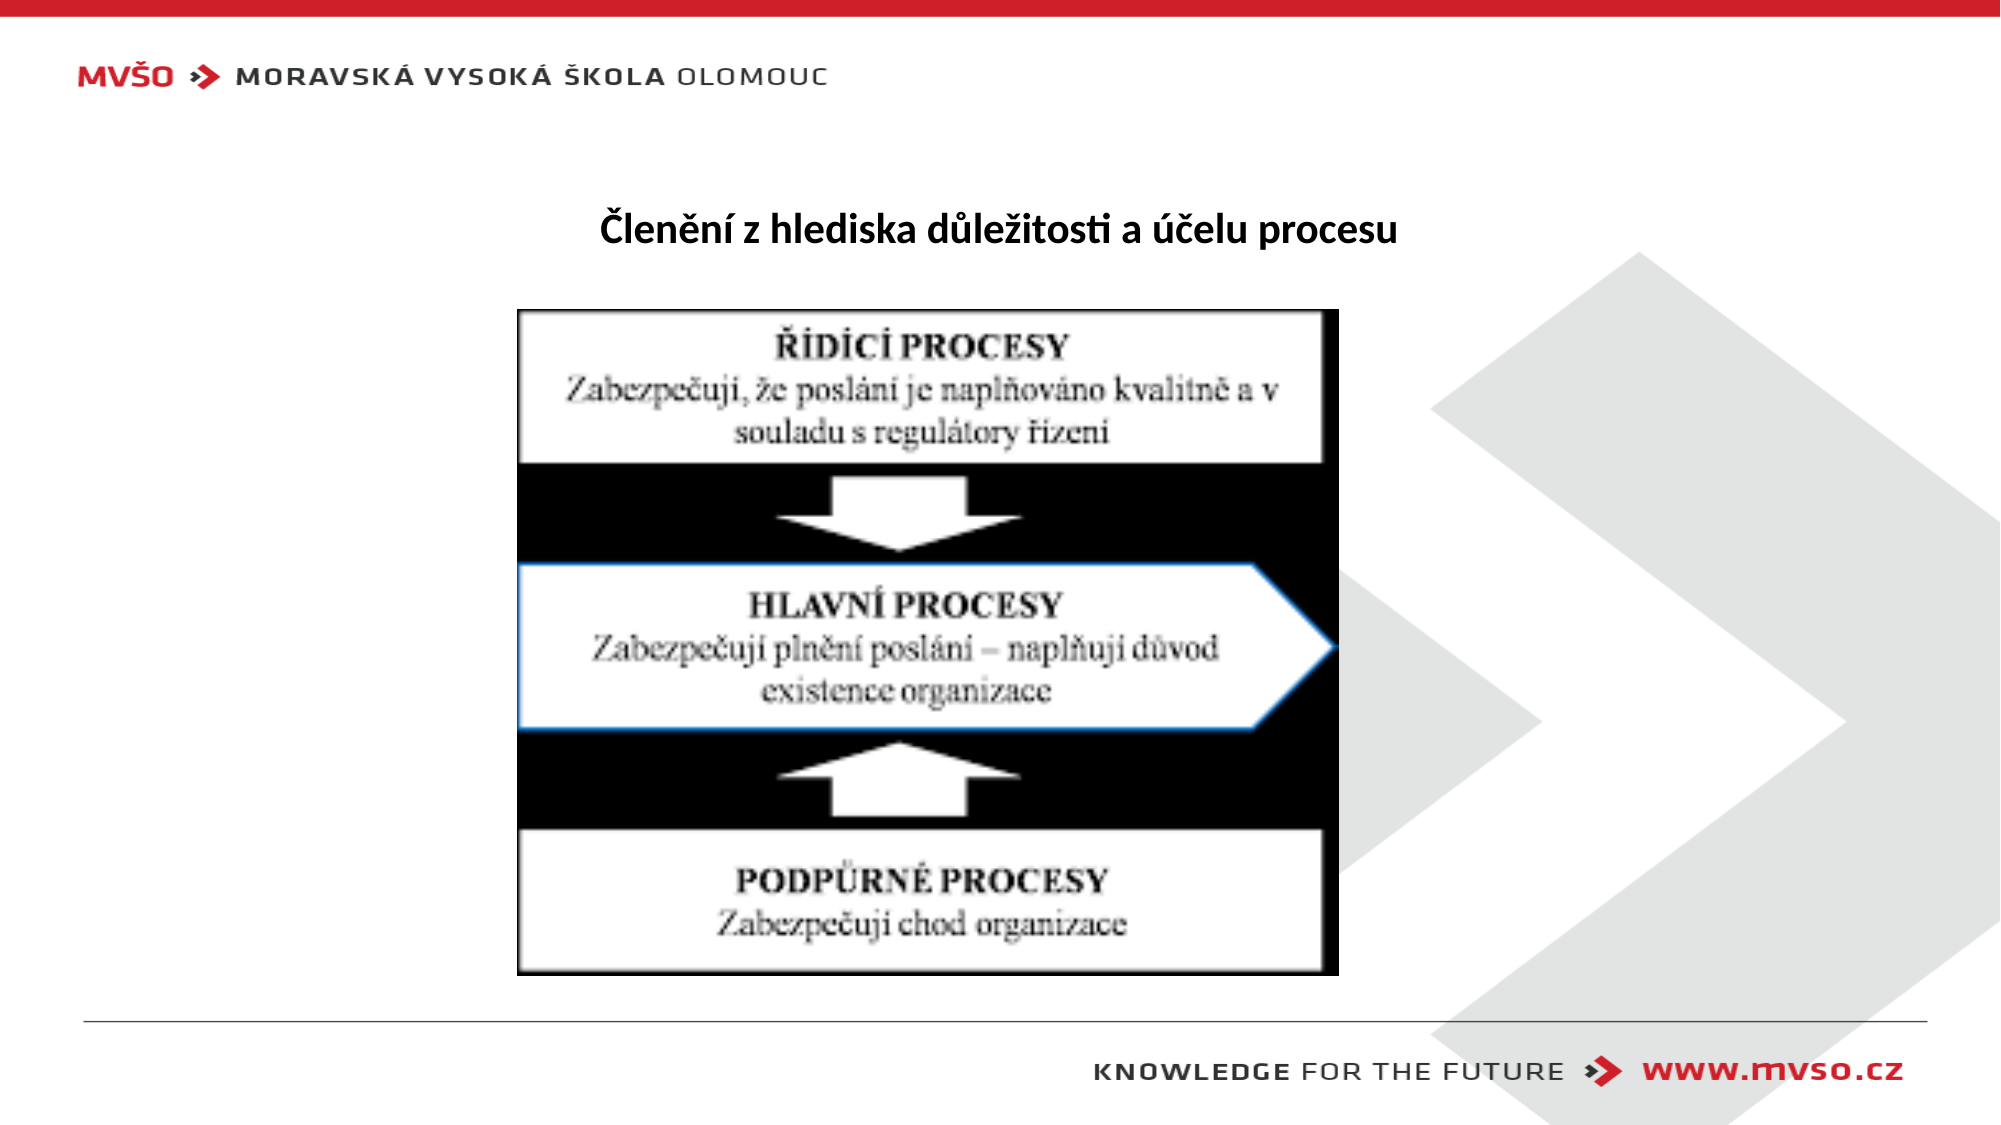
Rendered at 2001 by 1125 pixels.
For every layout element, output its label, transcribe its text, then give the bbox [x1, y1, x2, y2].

title Členění z hlediska důležitosti a účelu procesu [99, 191, 1900, 312]
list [517, 309, 1339, 976]
picture [0, 0, 2001, 1125]
